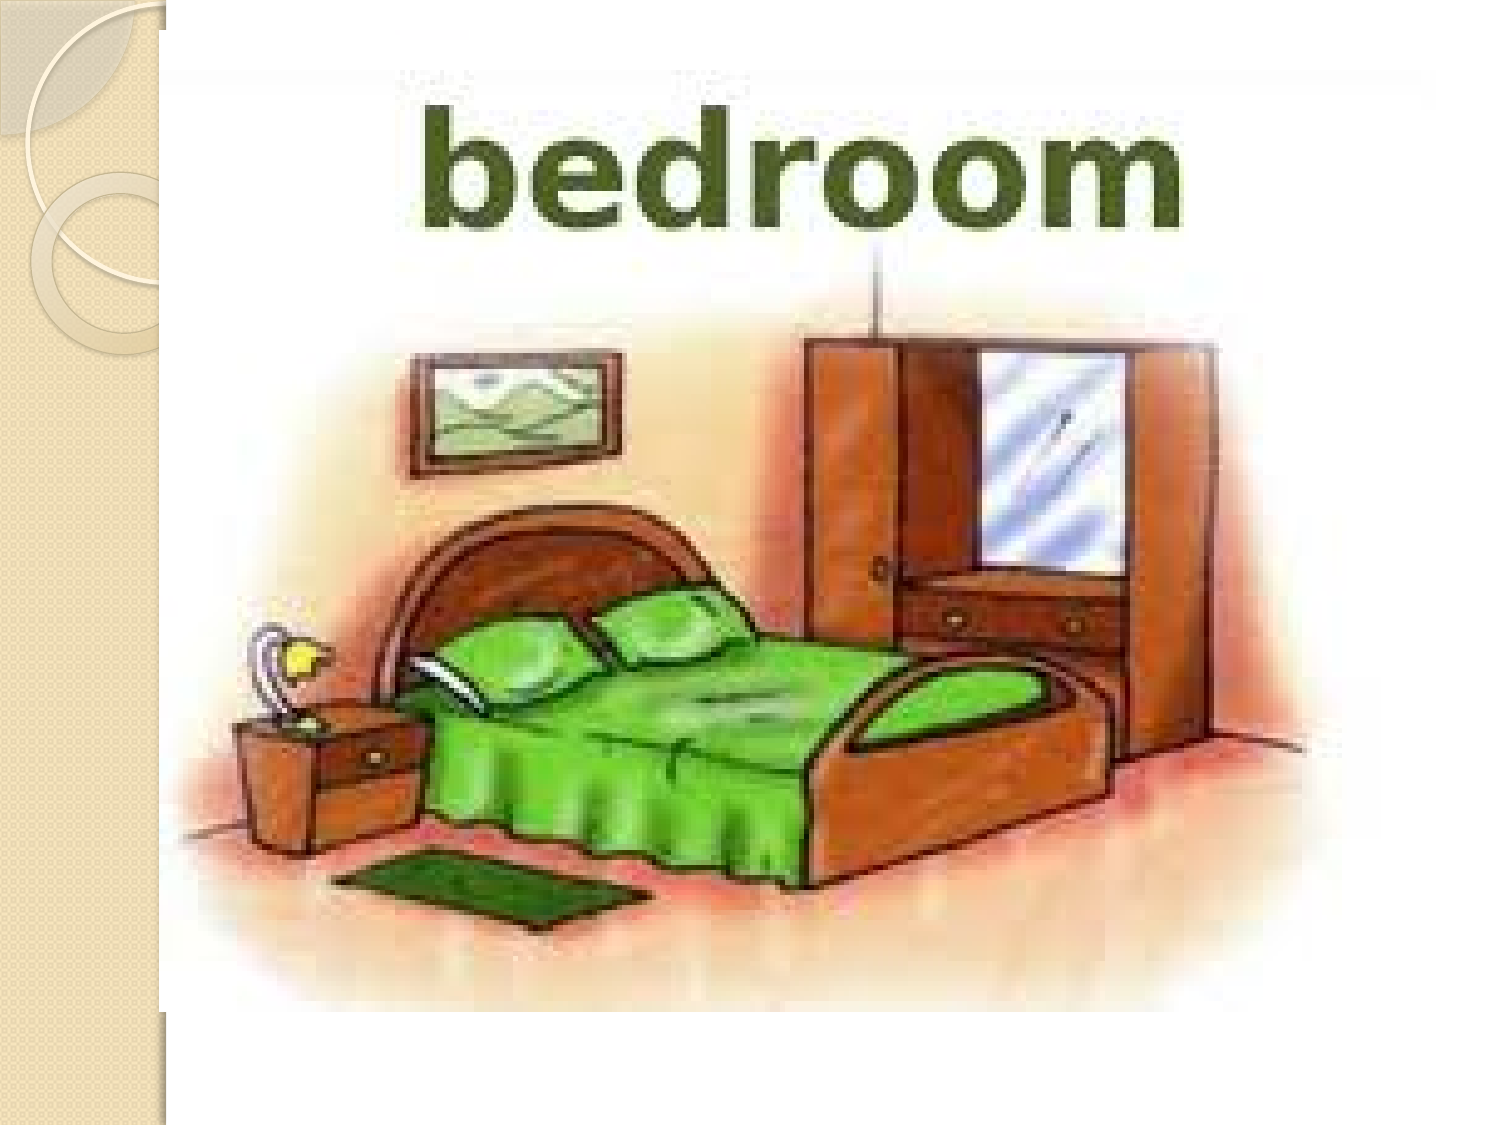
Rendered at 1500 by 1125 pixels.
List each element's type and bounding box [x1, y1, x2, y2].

picture [159, 30, 1436, 1012]
